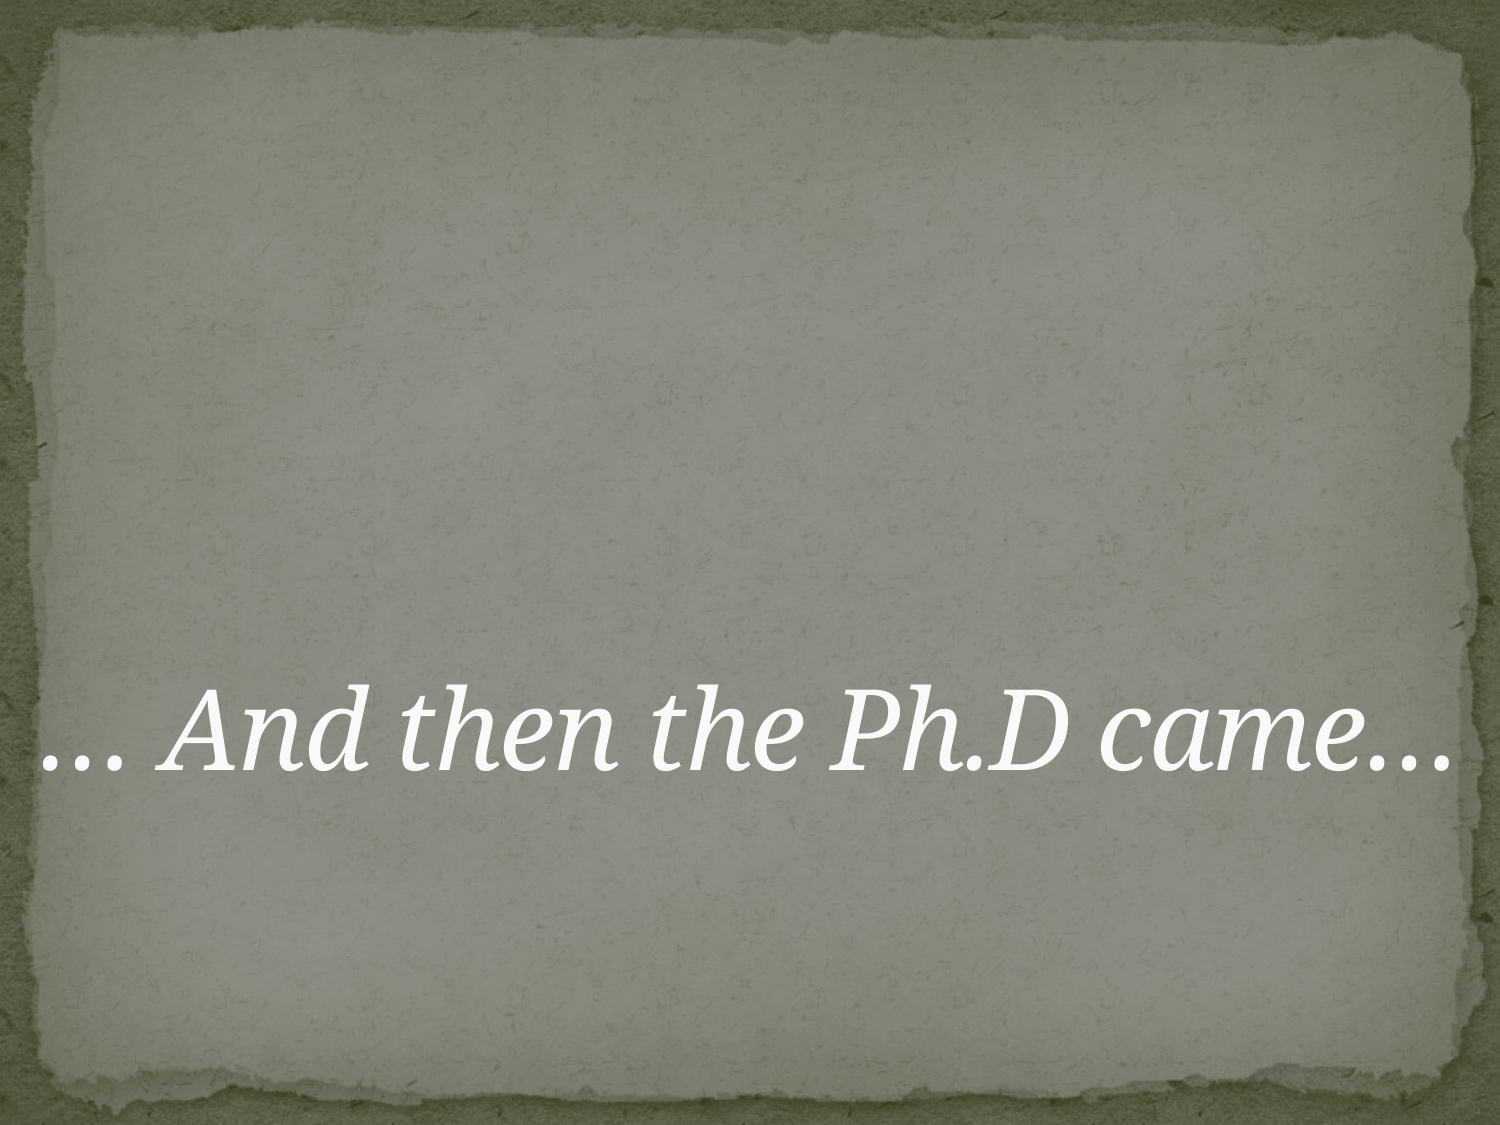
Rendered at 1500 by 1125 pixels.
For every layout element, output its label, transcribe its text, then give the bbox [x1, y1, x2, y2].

text_box … And then the Ph.D came… [0, 574, 1500, 800]
